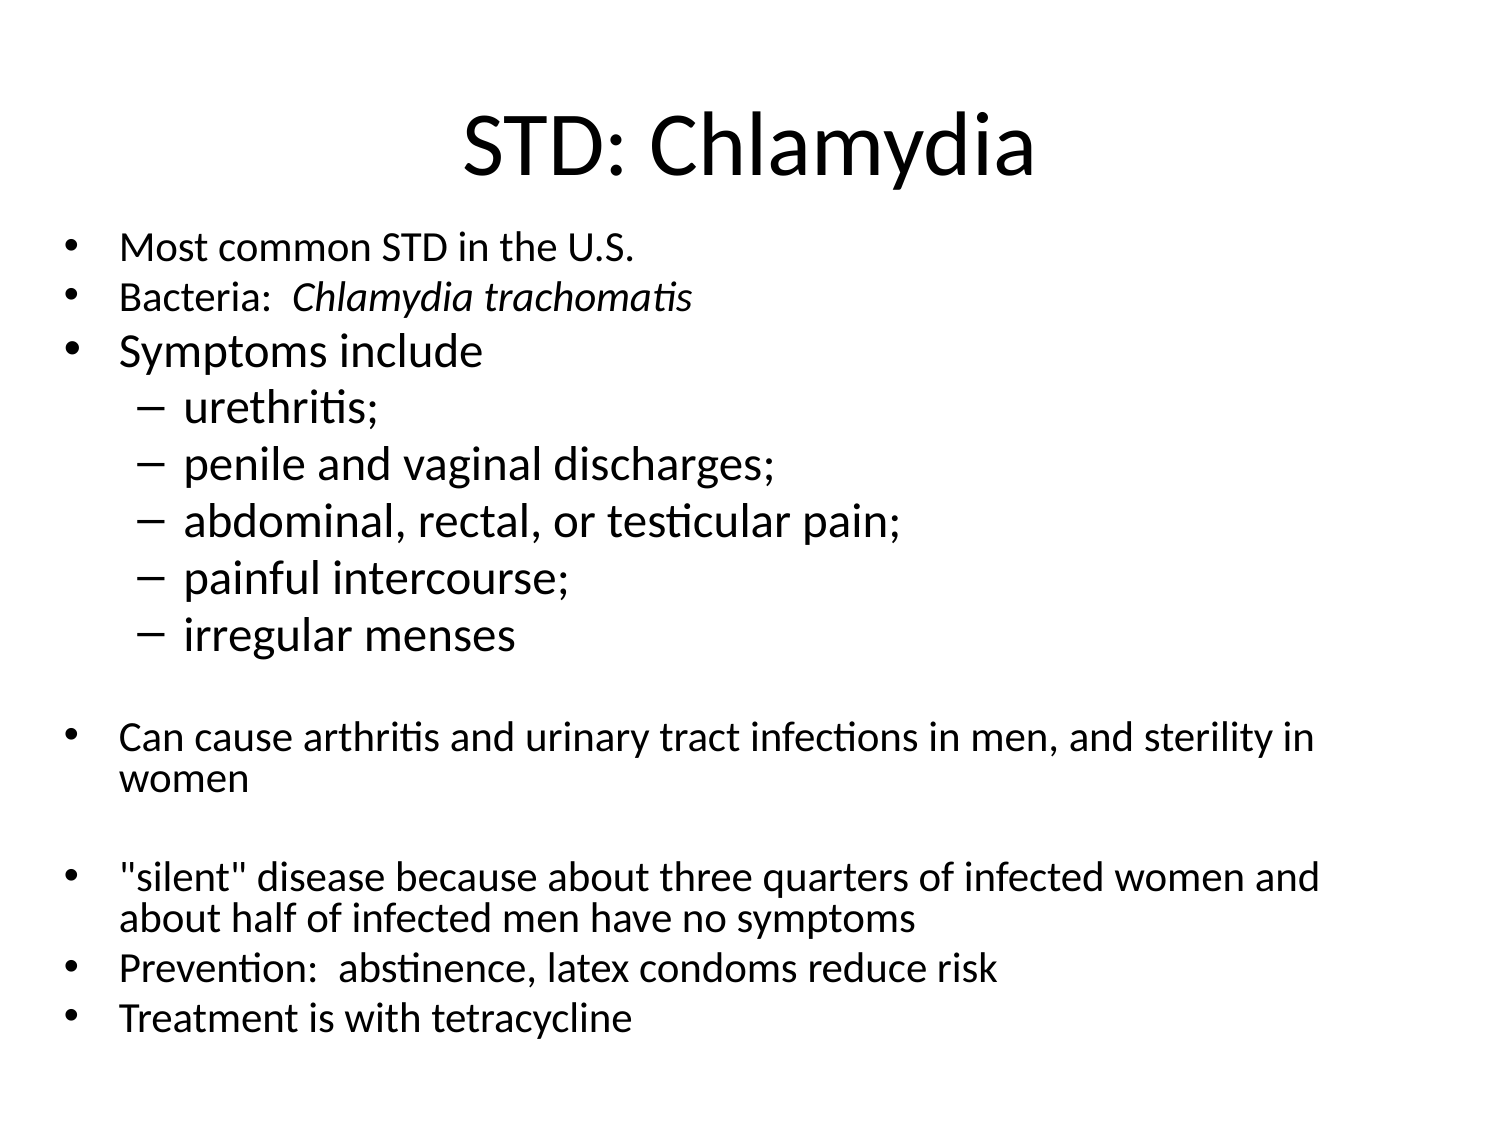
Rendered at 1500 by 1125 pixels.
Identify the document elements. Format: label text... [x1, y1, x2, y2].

list Most common STD in the U.S. Bacteria: Chlamydia trachomatis Symptoms include urethritis; penile and vaginal discharges; abdominal, rectal, or testicular pain; painful intercourse; irregular menses Can cause arthritis and urinary tract infections in men, and sterility in women "silent" disease because about three quarters of infected women and about half of infected men have no symptoms Prevention: abstinence, latex condoms reduce risk Treatment is with tetracycline [48, 221, 1406, 1051]
title STD: Chlamydia [75, 45, 1425, 233]
